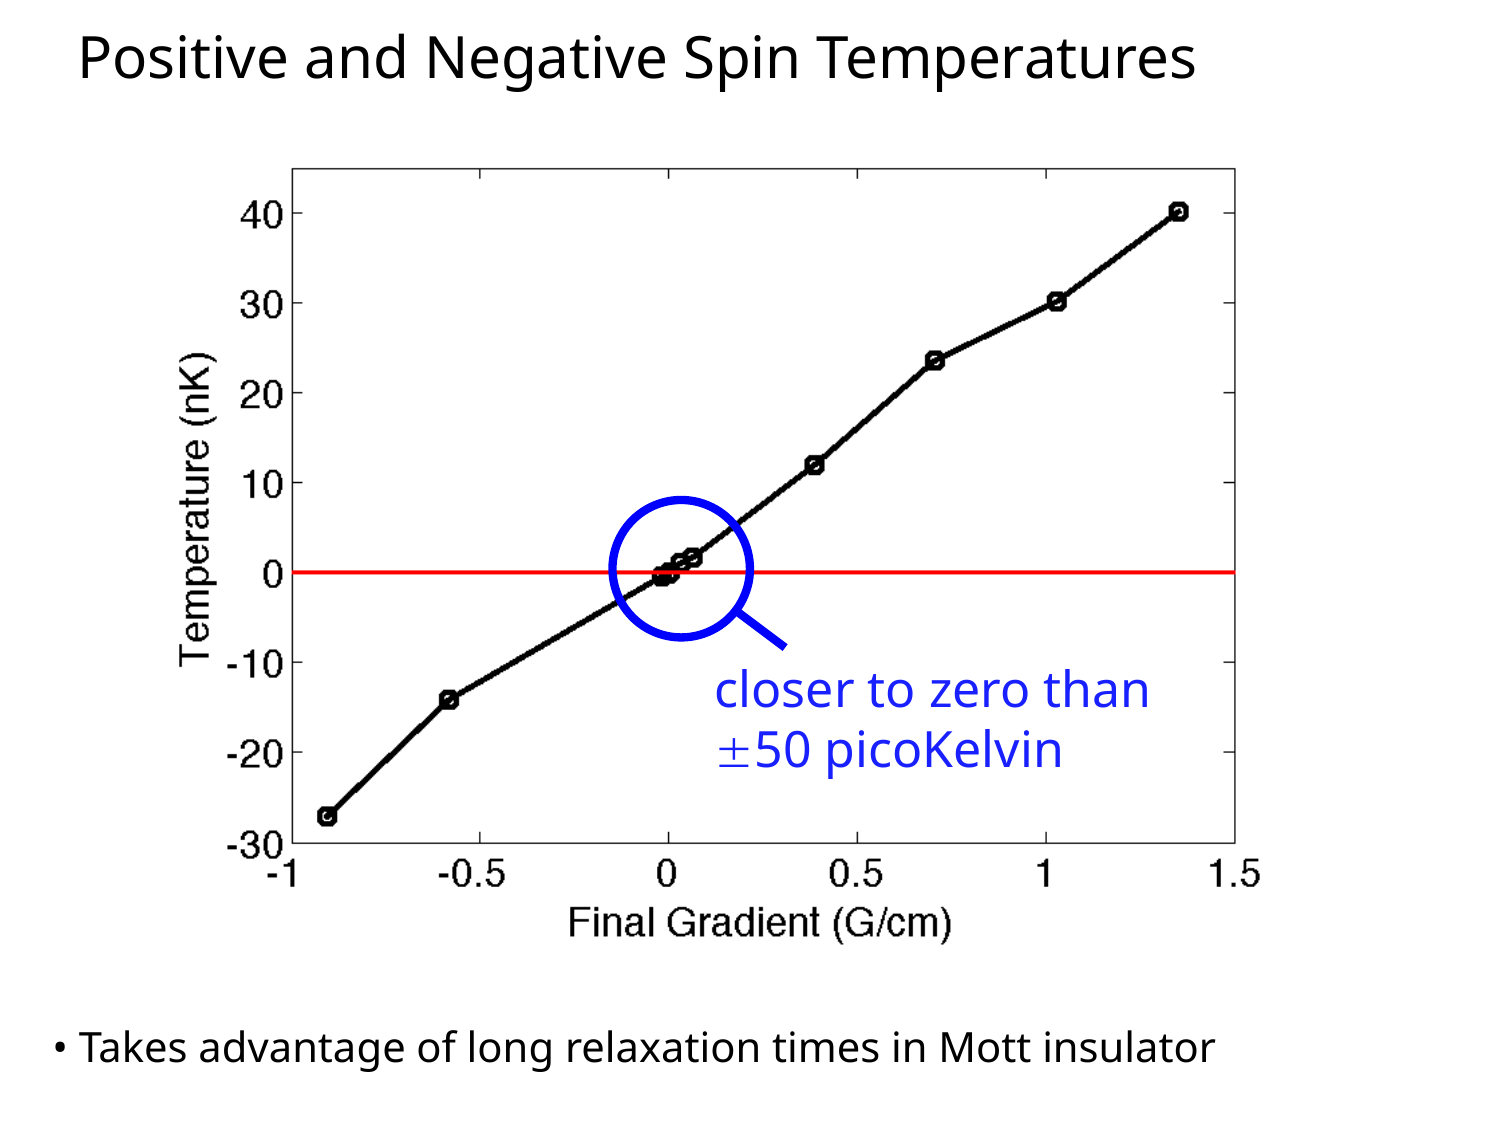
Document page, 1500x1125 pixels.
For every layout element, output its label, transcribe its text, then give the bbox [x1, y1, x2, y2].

picture [162, 124, 1301, 946]
text_box • Takes advantage of long relaxation times in Mott insulator [37, 1013, 1475, 1079]
text_box Positive and Negative Spin Temperatures [62, 12, 1438, 98]
